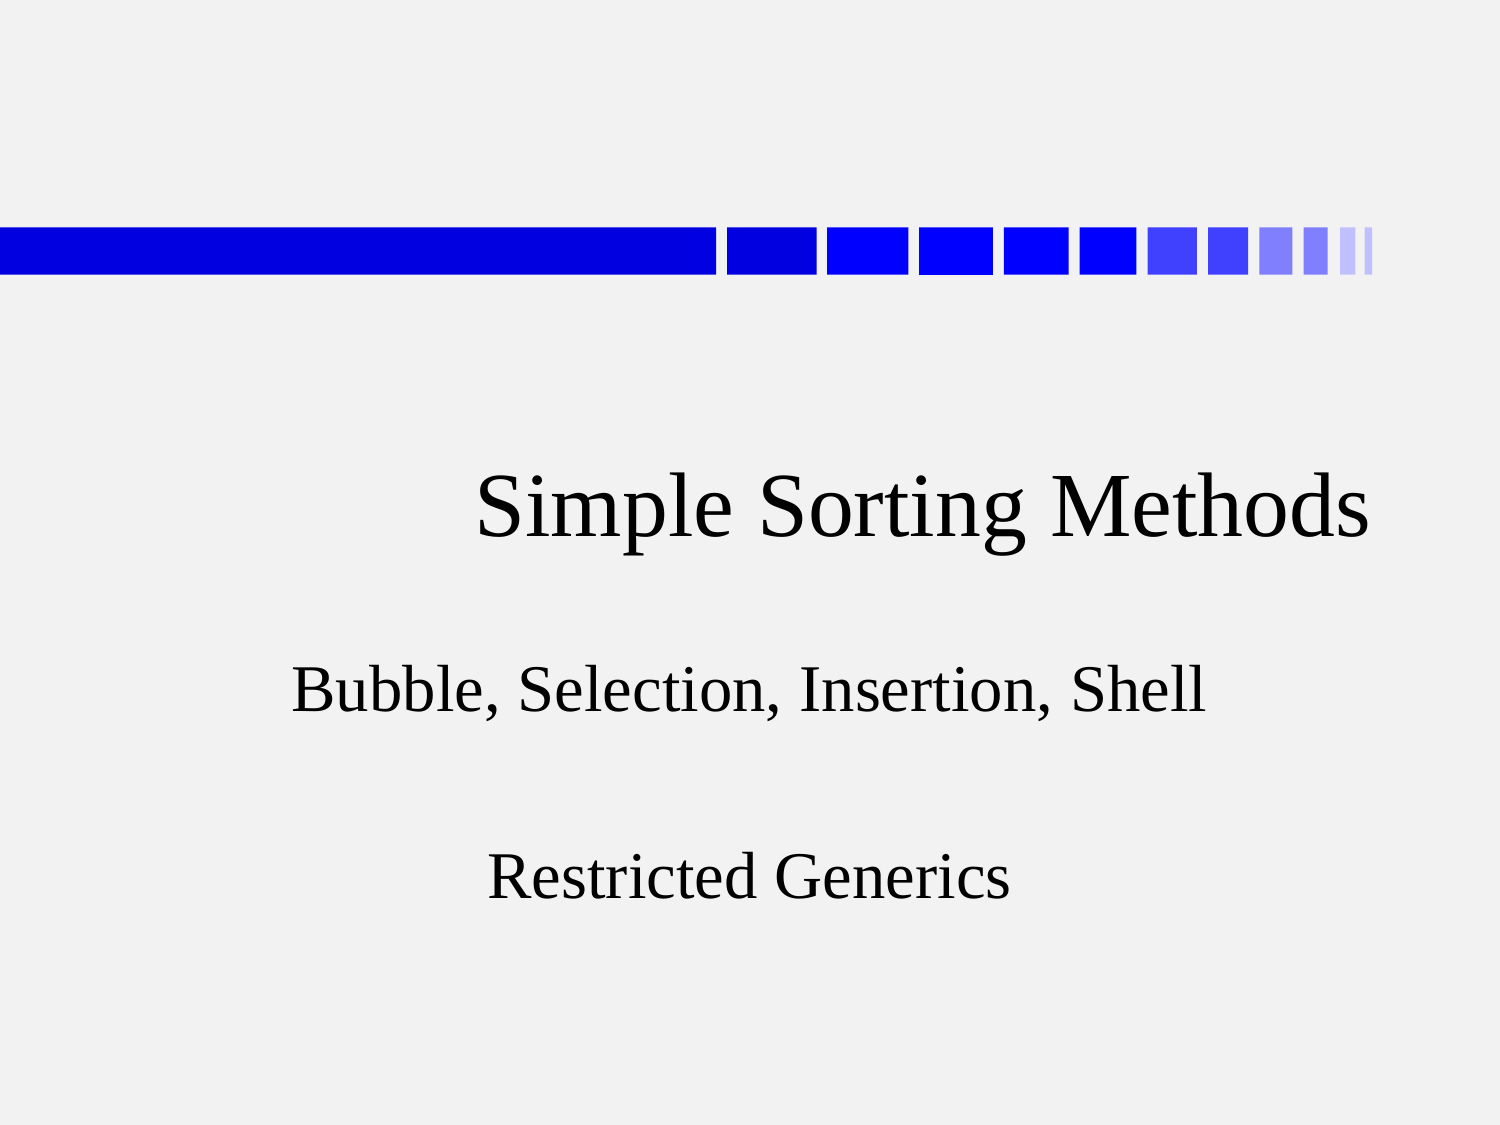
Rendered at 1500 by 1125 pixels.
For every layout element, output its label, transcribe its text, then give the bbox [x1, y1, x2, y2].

subtitle Bubble, Selection, Insertion, Shell Restricted Generics [224, 636, 1276, 926]
title Simple Sorting Methods [111, 374, 1388, 563]
